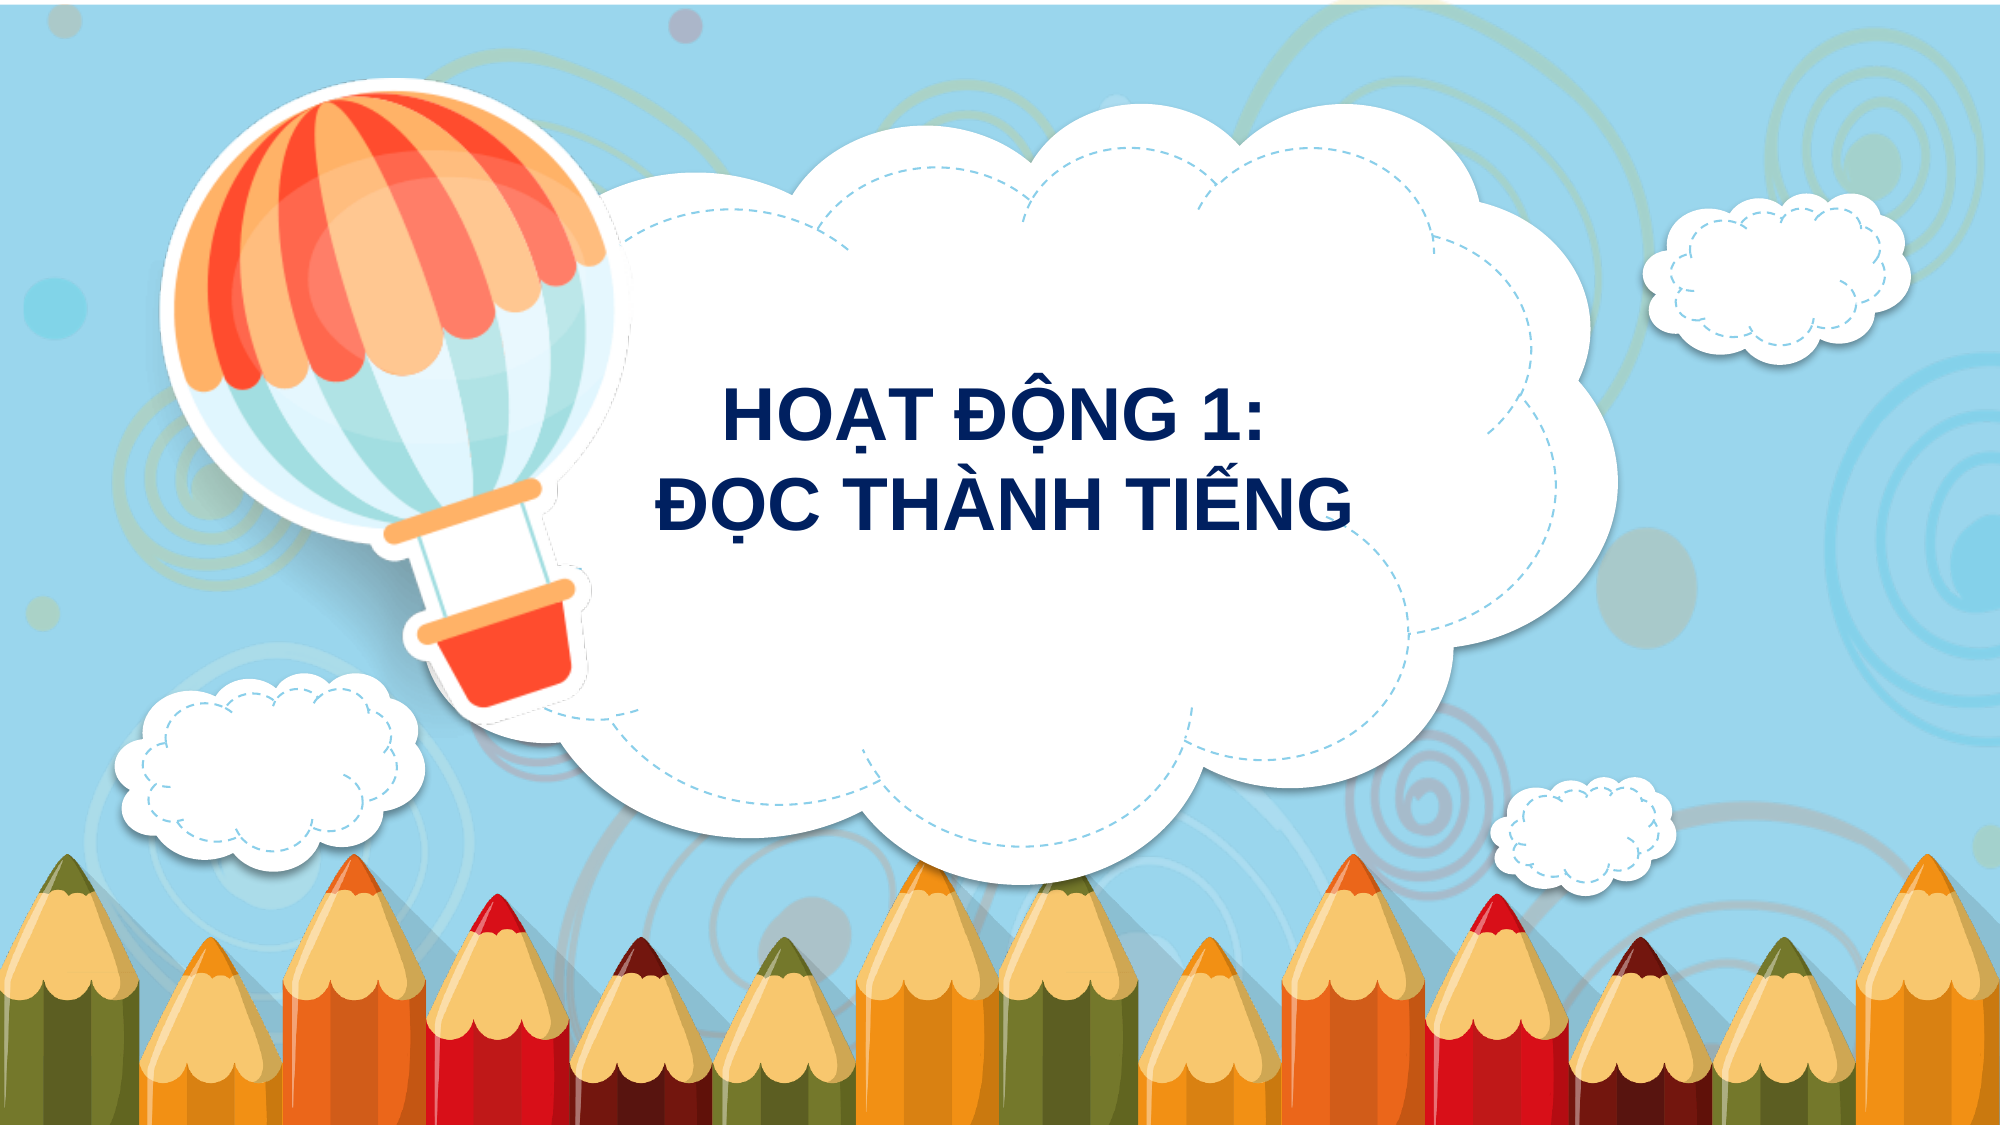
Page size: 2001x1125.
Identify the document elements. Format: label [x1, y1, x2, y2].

text_box [396, 101, 1618, 883]
text_box [1642, 192, 1911, 365]
text_box [0, 0, 2000, 854]
text_box [0, 854, 2000, 1125]
text_box [114, 672, 426, 871]
text_box [1490, 776, 1677, 896]
picture [144, 78, 634, 738]
